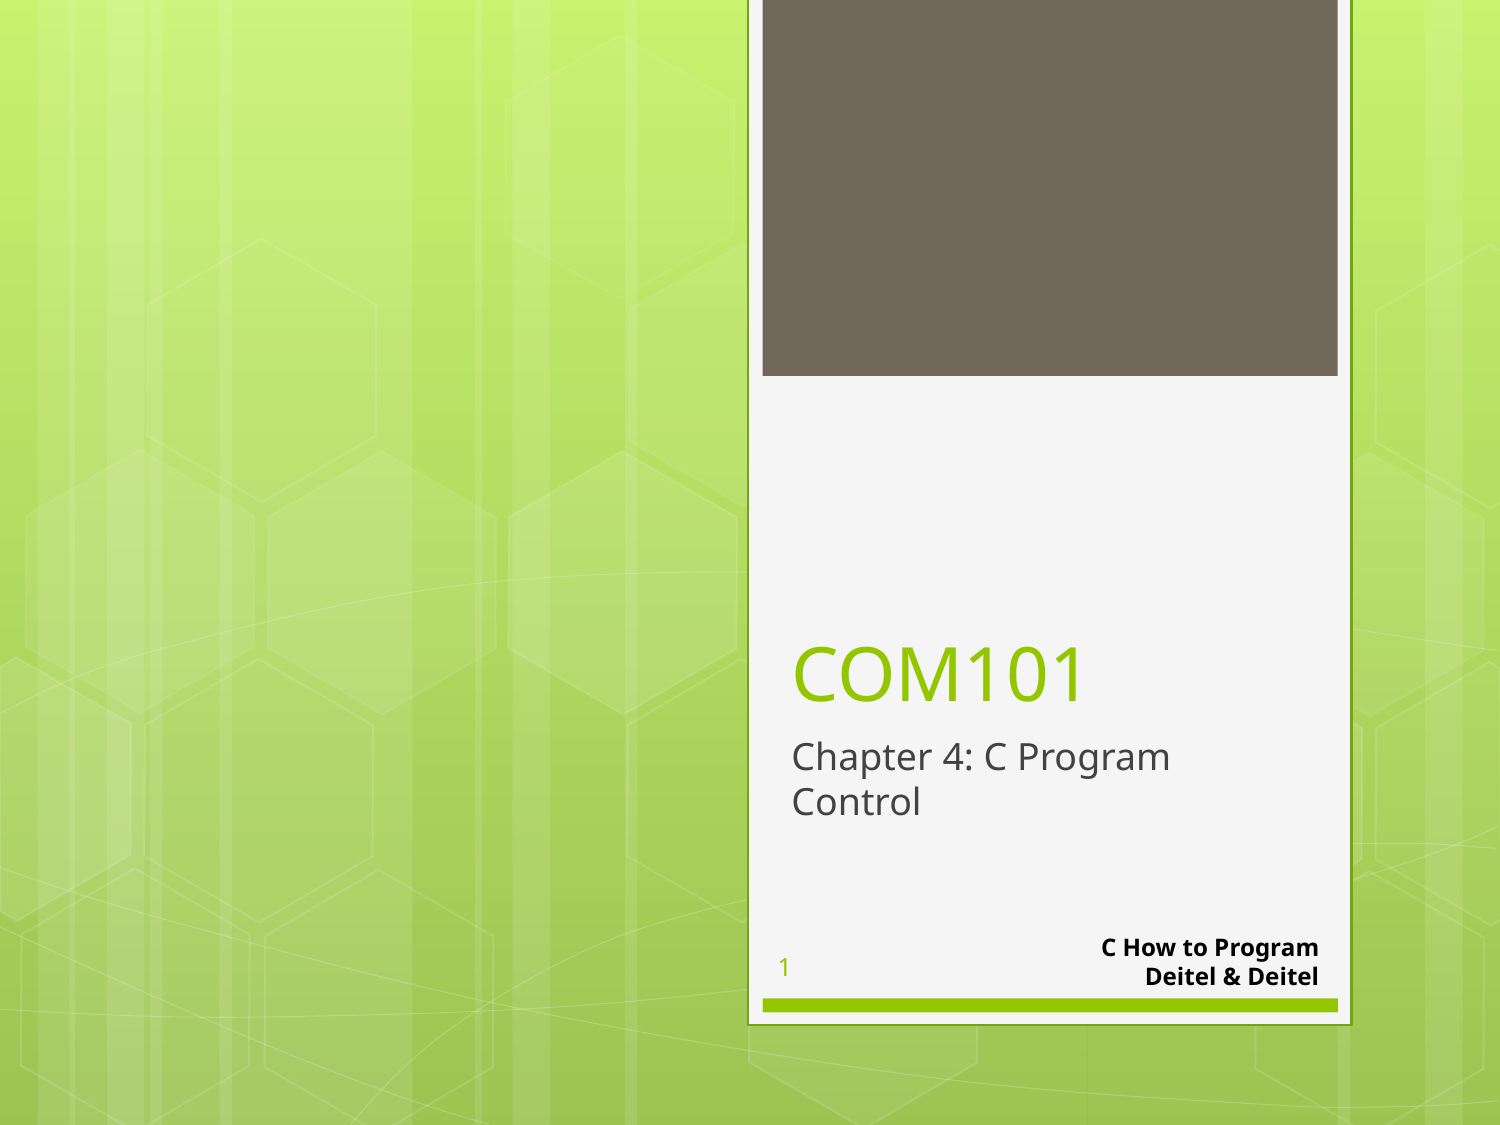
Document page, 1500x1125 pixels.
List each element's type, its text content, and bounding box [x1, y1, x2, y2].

subtitle Chapter 4: C Program Control [776, 725, 1320, 975]
title COM101 [776, 444, 1320, 724]
slide_number 1 [762, 938, 869, 999]
footer C How to Program Deitel & Deitel [870, 924, 1335, 999]
